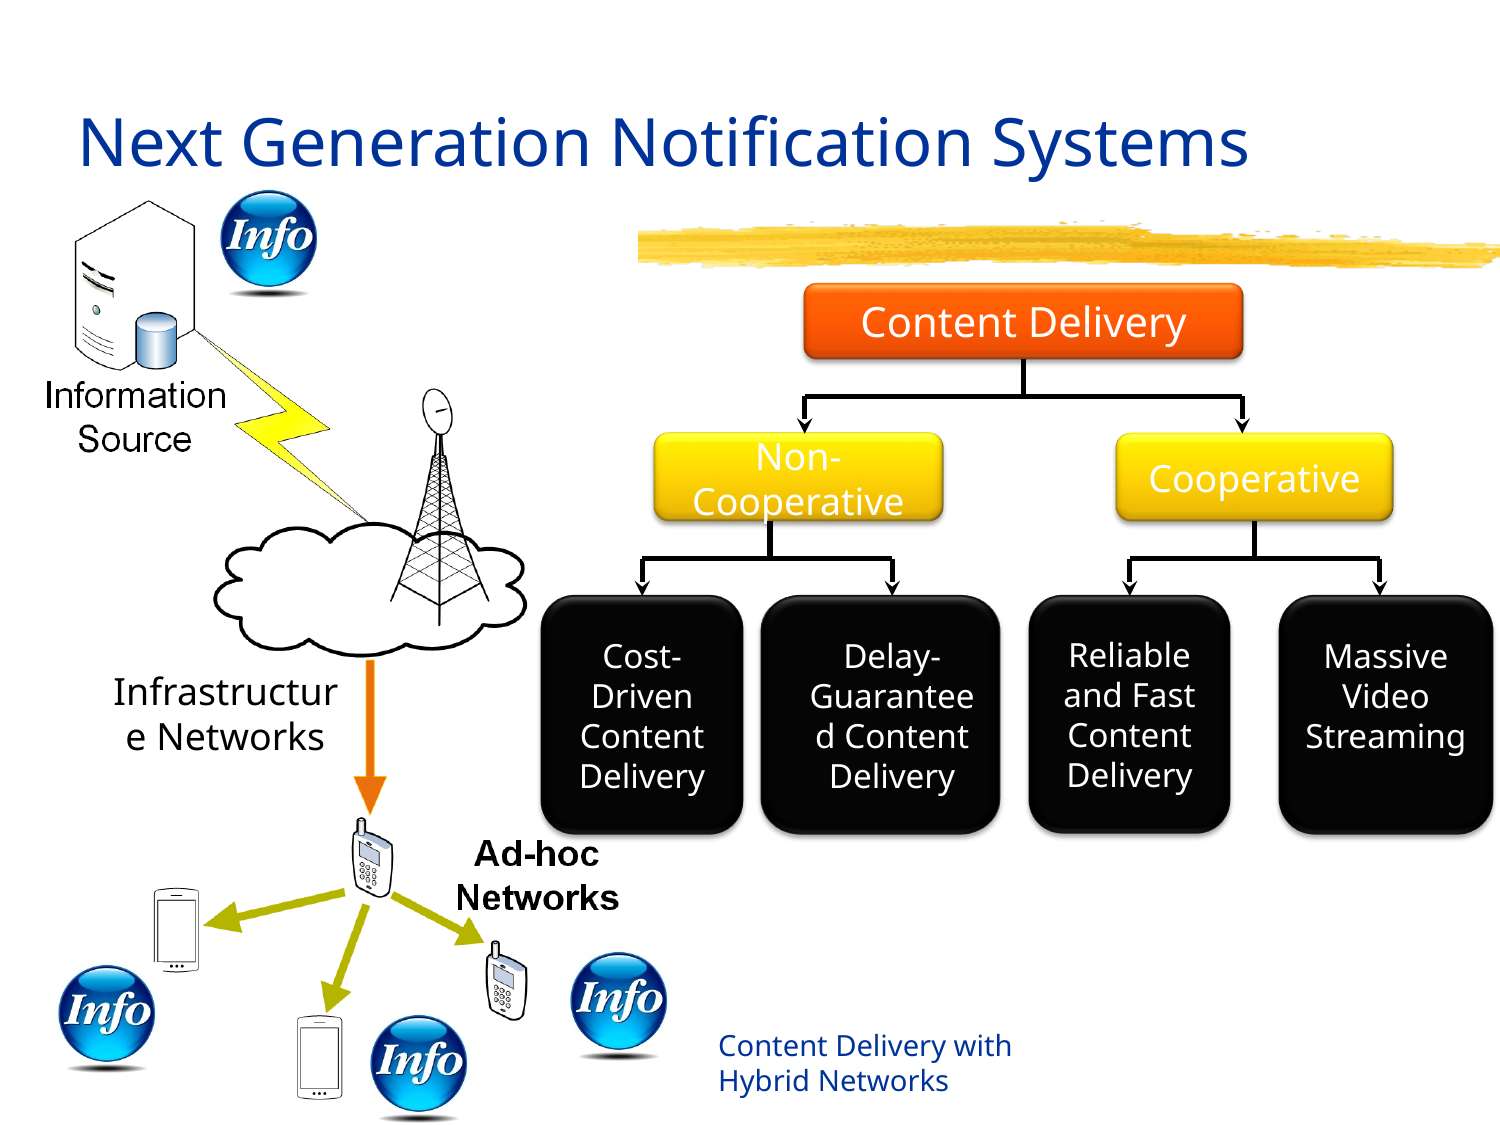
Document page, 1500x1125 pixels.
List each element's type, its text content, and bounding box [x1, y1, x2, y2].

picture [24, 187, 1500, 1125]
title Next Generation Notification Systems [62, 0, 1338, 188]
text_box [532, 278, 1500, 847]
text_box Content Delivery with Hybrid Networks [703, 1019, 1454, 1105]
